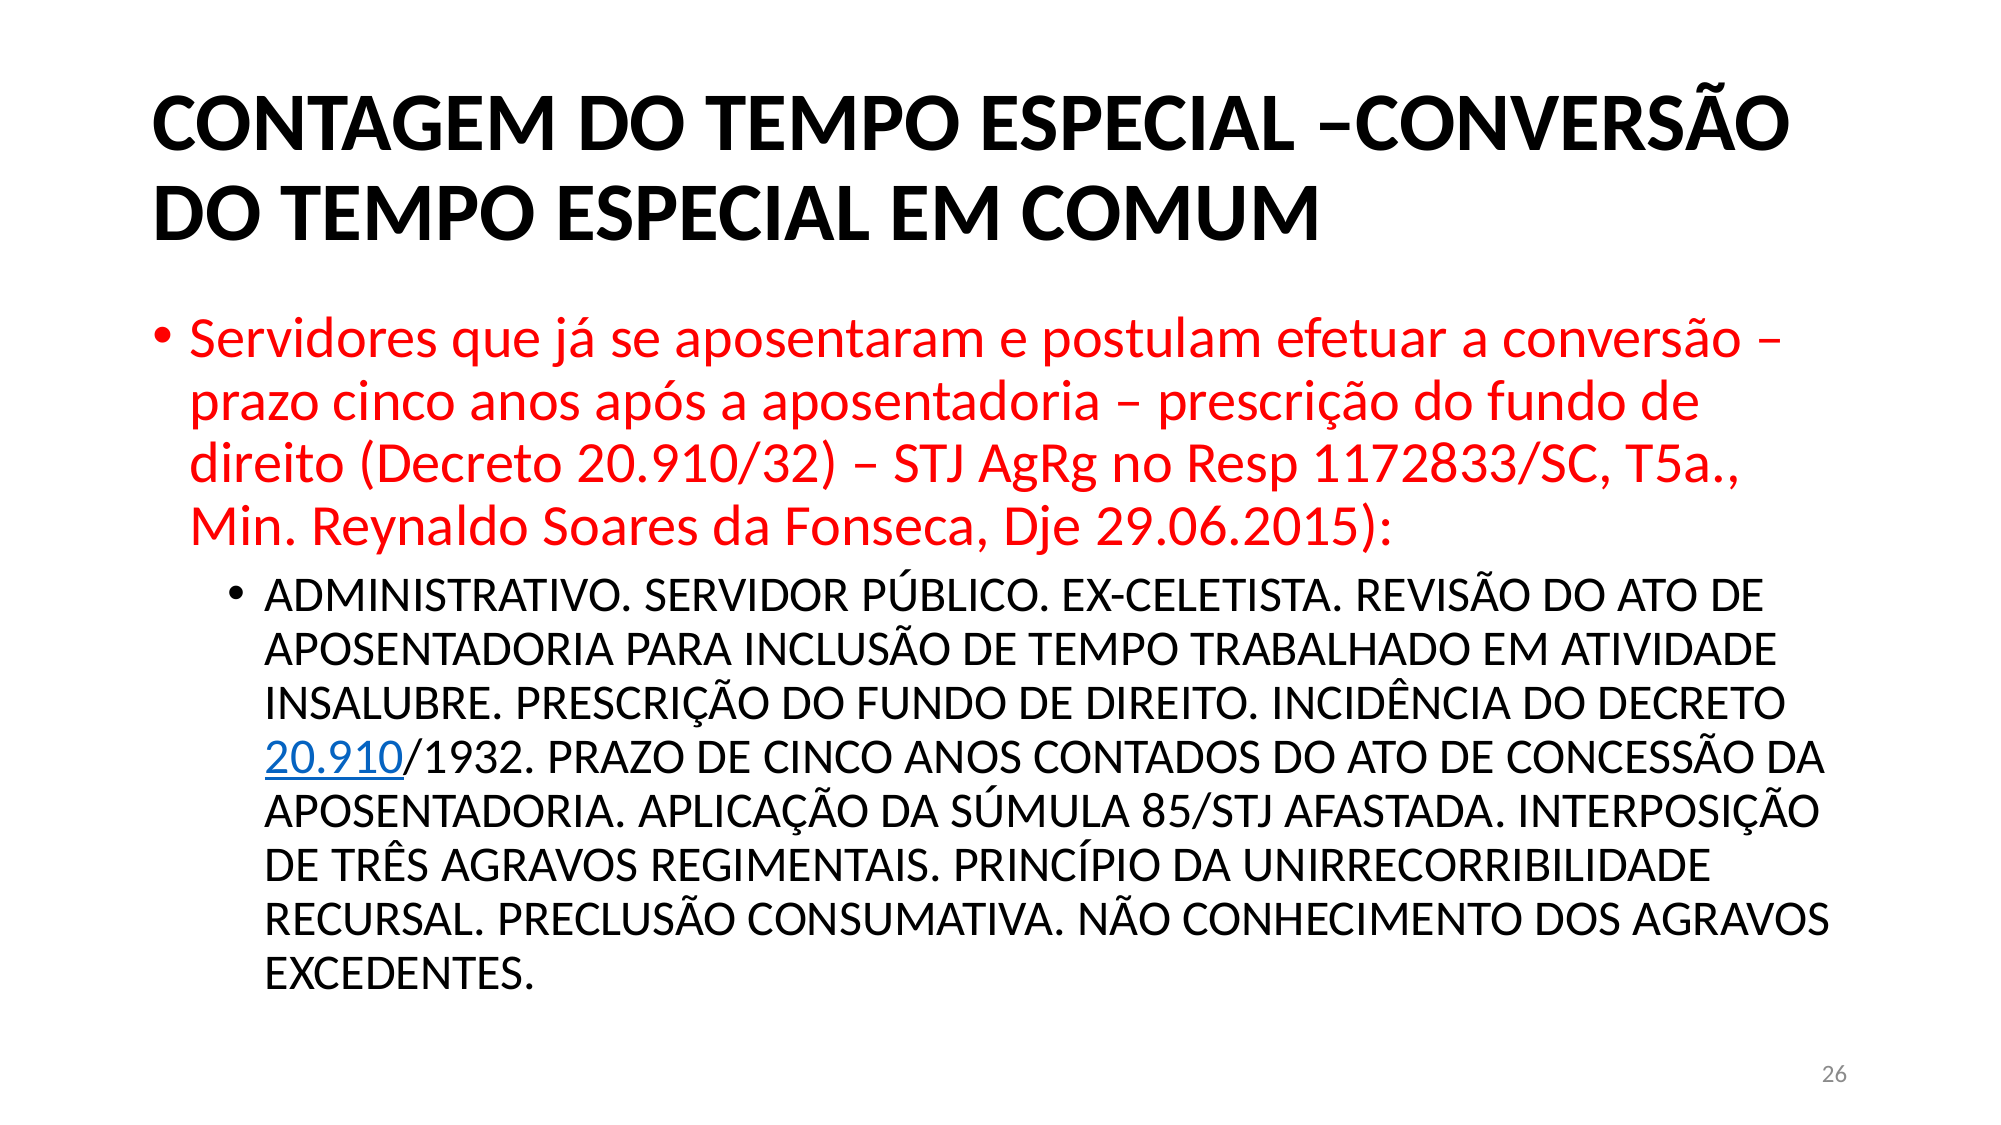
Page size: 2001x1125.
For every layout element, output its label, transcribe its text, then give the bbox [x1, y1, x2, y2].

title CONTAGEM DO TEMPO ESPECIAL –CONVERSÃO DO TEMPO ESPECIAL EM COMUM [137, 59, 1863, 278]
list Servidores que já se aposentaram e postulam efetuar a conversão – prazo cinco anos após a aposentadoria – prescrição do fundo de direito (Decreto 20.910/32) – STJ AgRg no Resp 1172833/SC, T5a., Min. Reynaldo Soares da Fonseca, Dje 29.06.2015): ADMINISTRATIVO. SERVIDOR PÚBLICO. EX-CELETISTA. REVISÃO DO ATO DE APOSENTADORIA PARA INCLUSÃO DE TEMPO TRABALHADO EM ATIVIDADE INSALUBRE. PRESCRIÇÃO DO FUNDO DE DIREITO. INCIDÊNCIA DO DECRETO 20.910/1932. PRAZO DE CINCO ANOS CONTADOS DO ATO DE CONCESSÃO DA APOSENTADORIA. APLICAÇÃO DA SÚMULA 85/STJ AFASTADA. INTERPOSIÇÃO DE TRÊS AGRAVOS REGIMENTAIS. PRINCÍPIO DA UNIRRECORRIBILIDADE RECURSAL. PRECLUSÃO CONSUMATIVA. NÃO CONHECIMENTO DOS AGRAVOS EXCEDENTES. [137, 299, 1863, 1014]
slide_number 26 [1412, 1042, 1863, 1103]
